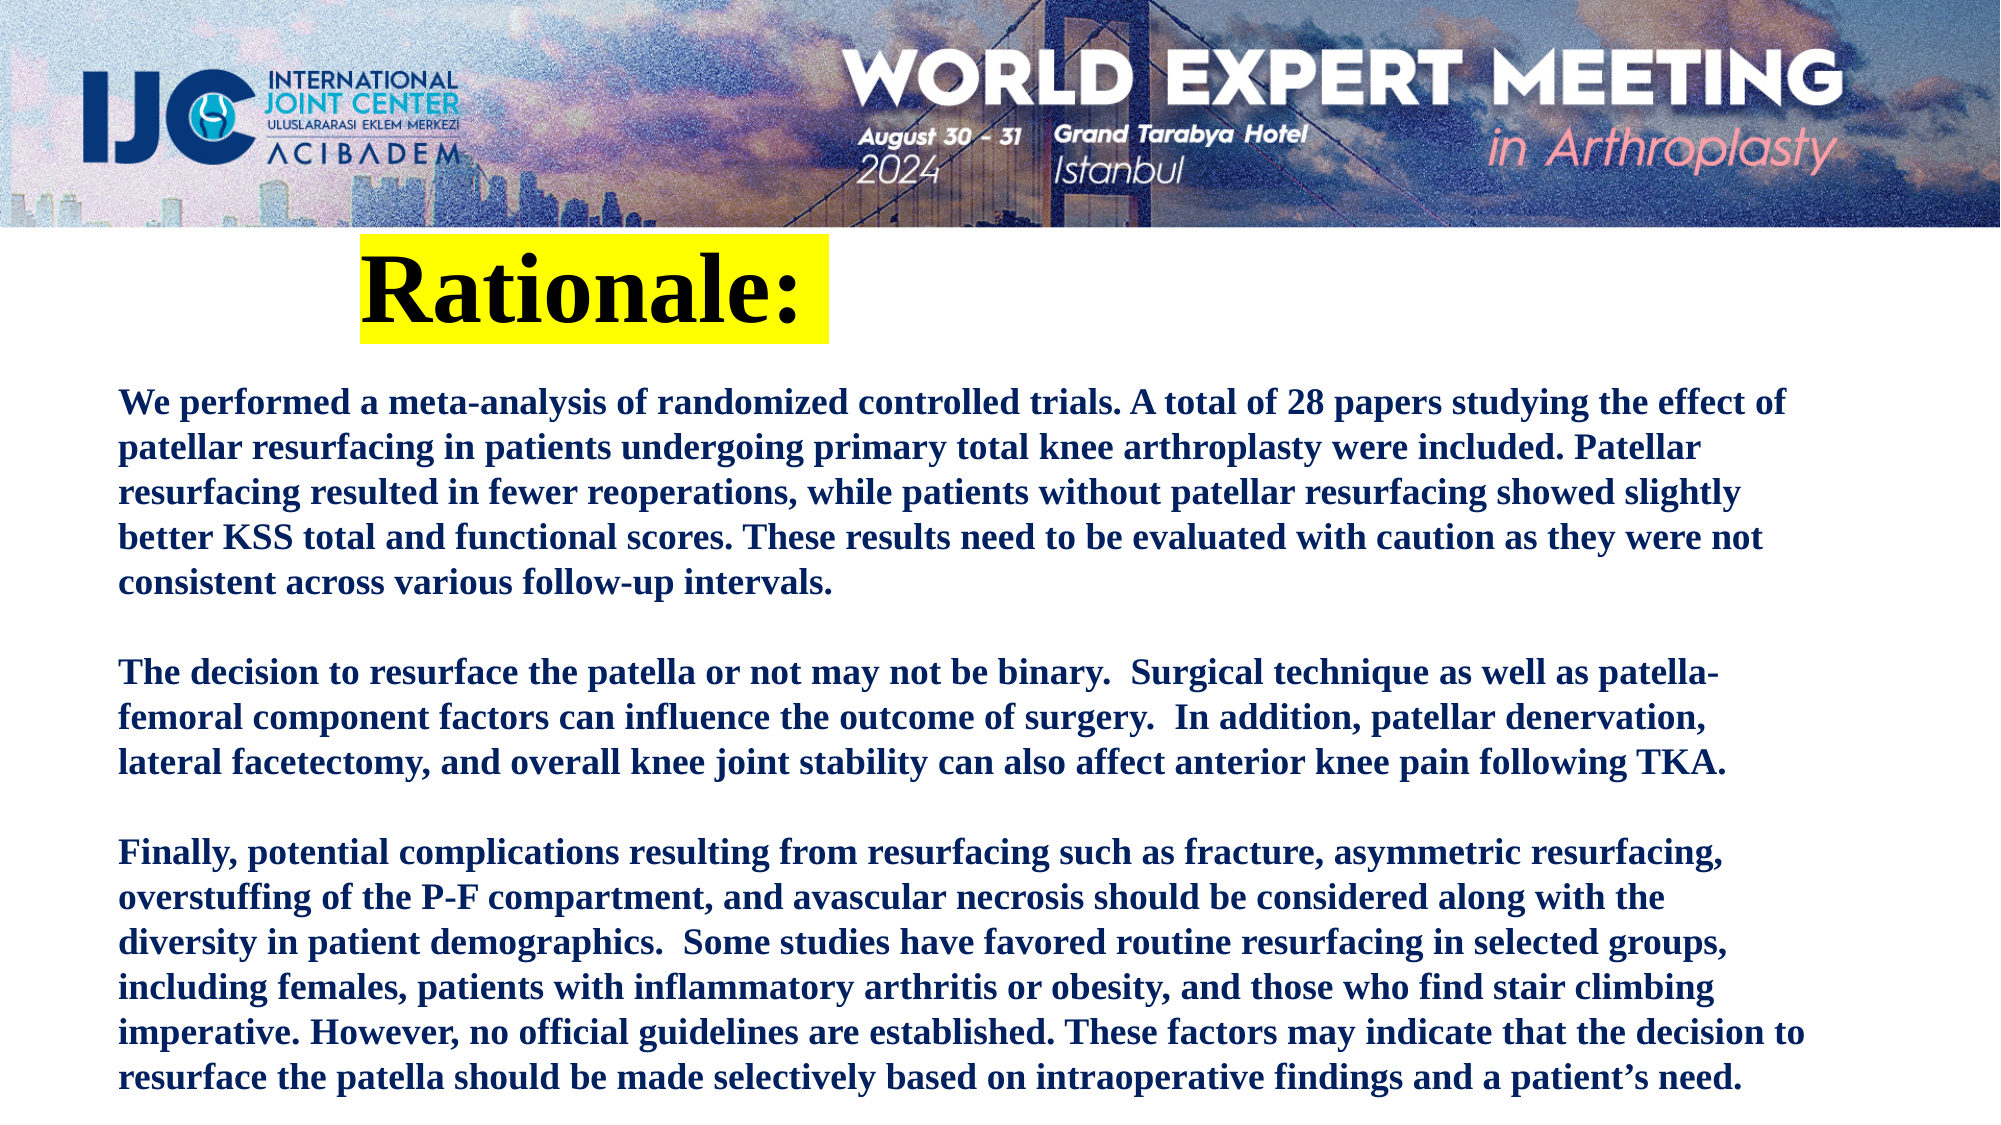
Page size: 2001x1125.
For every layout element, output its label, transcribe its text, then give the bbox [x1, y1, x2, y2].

subtitle Rationale: [228, 229, 1772, 369]
text_box We performed a meta-analysis of randomized controlled trials. A total of 28 papers studying the effect of patellar resurfacing in patients undergoing primary total knee arthroplasty were included. Patellar resurfacing resulted in fewer reoperations, while patients without patellar resurfacing showed slightly better KSS total and functional scores. These results need to be evaluated with caution as they were not consistent across various follow-up intervals. The decision to resurface the patella or not may not be binary. Surgical technique as well as patella-femoral component factors can influence the outcome of surgery. In addition, patellar denervation, lateral facetectomy, and overall knee joint stability can also affect anterior knee pain following TKA. Finally, potential complications resulting from resurfacing such as fracture, asymmetric resurfacing, overstuffing of the P-F compartment, and avascular necrosis should be considered along with the diversity in patient demographics. Some studies have favored routine resurfacing in selected groups, including females, patients with inflammatory arthritis or obesity, and those who find stair climbing imperative. However, no official guidelines are established. These factors may indicate that the decision to resurface the patella should be made selectively based on intraoperative findings and a patient’s need. [103, 369, 1829, 1125]
picture [0, 0, 2000, 1125]
